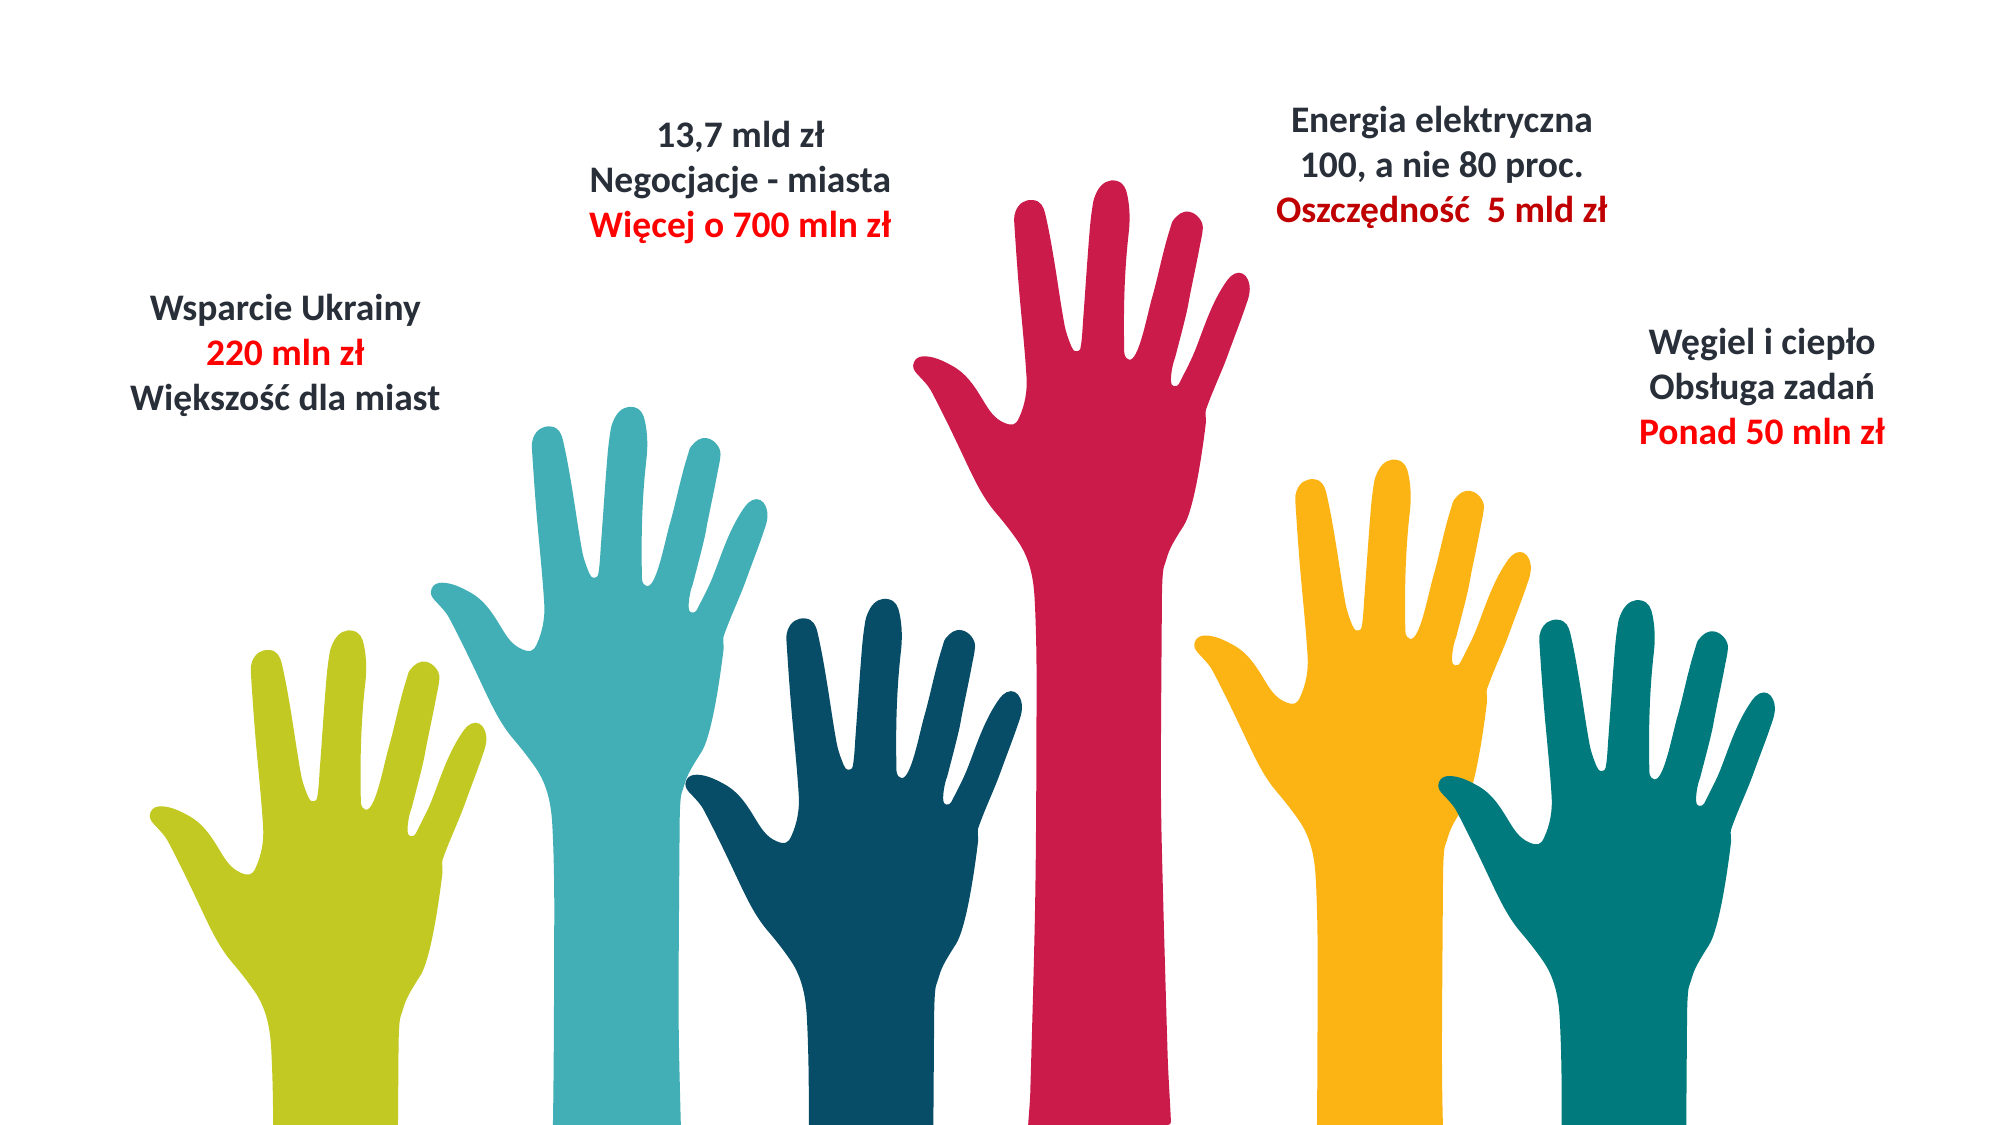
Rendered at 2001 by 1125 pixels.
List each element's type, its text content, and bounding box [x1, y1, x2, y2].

text_box Wsparcie Ukrainy 220 mln zł Większość dla miast [103, 275, 468, 426]
text_box [913, 180, 1250, 1125]
text_box [685, 598, 1022, 1125]
text_box [430, 406, 768, 1125]
text_box [149, 630, 487, 1125]
text_box [1438, 600, 1775, 1125]
text_box Węgiel i ciepło Obsługa zadań Ponad 50 mln zł [1599, 309, 1926, 460]
text_box [1194, 459, 1531, 1125]
text_box Energia elektryczna 100, a nie 80 proc. Oszczędność 5 mld zł [1260, 87, 1624, 237]
text_box 13,7 mld zł Negocjacje - miasta Więcej o 700 mln zł [568, 102, 913, 252]
